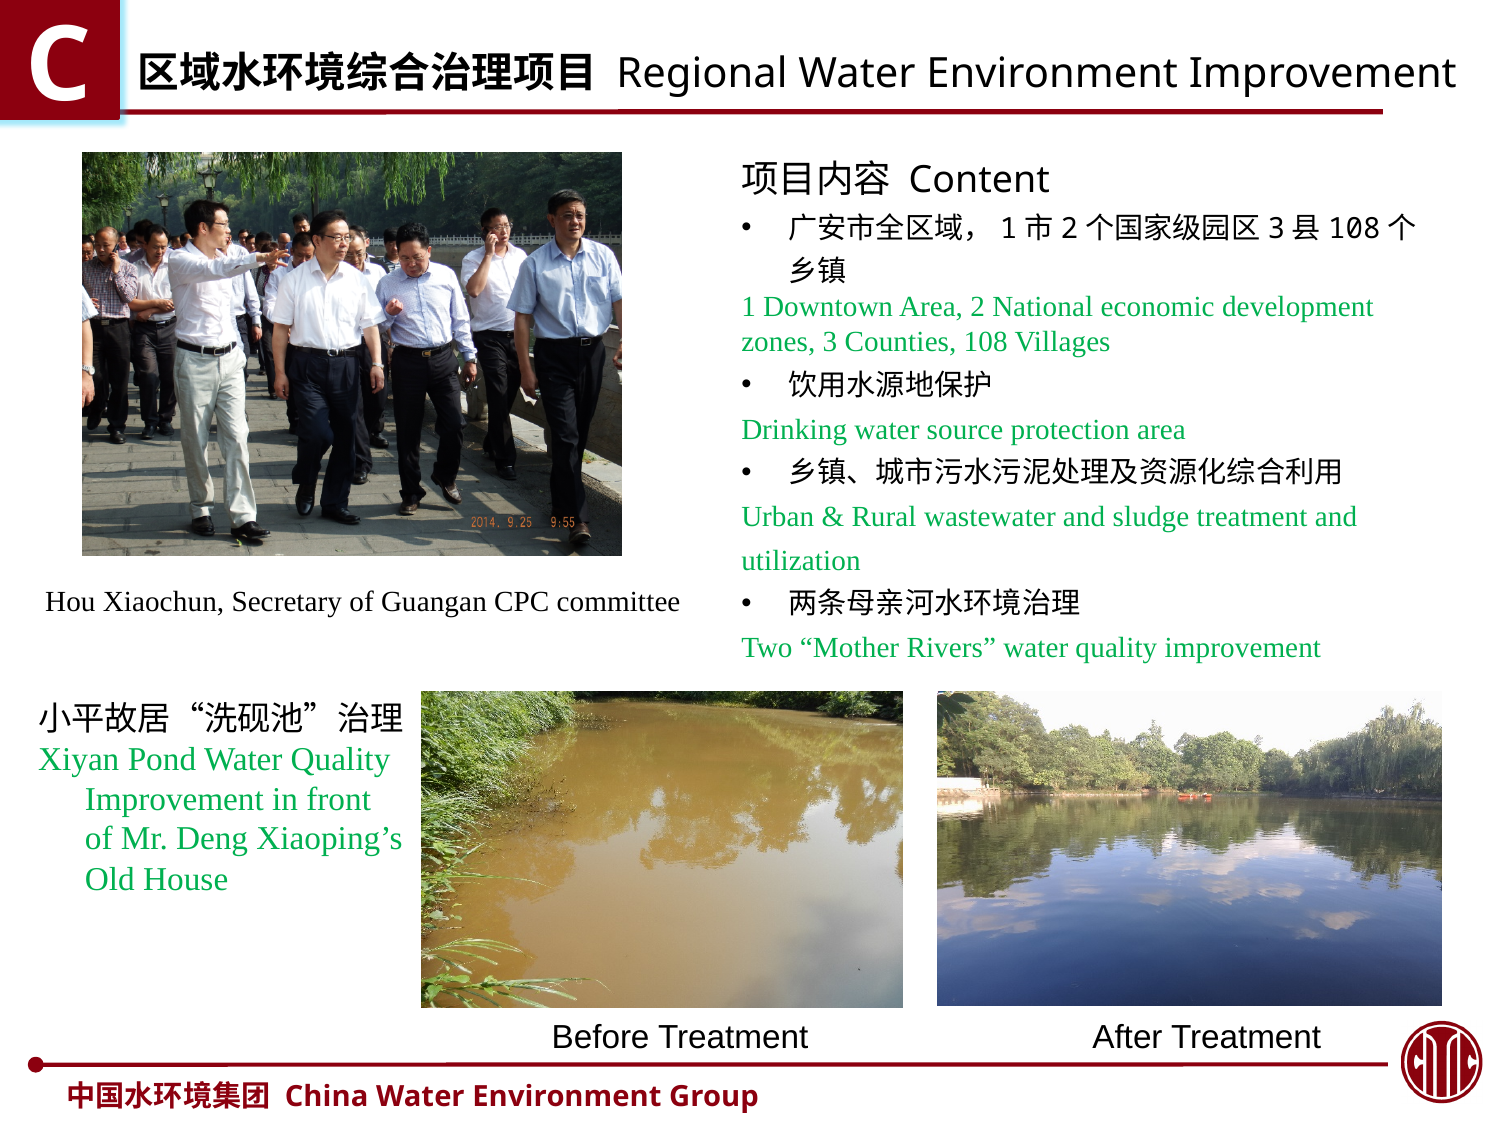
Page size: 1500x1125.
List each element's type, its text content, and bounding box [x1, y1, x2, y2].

picture [81, 152, 622, 557]
text_box After Treatment [972, 1012, 1442, 1063]
text_box C [0, 0, 120, 120]
picture [421, 691, 903, 1008]
picture [1401, 1020, 1483, 1104]
text_box Hou Xiaochun, Secretary of Guangan CPC committee [23, 574, 704, 625]
text_box Before Treatment [481, 1016, 879, 1063]
text_box 项目内容 Content 广安市全区域，1市2个国家级园区3县108个乡镇 1 Downtown Area, 2 National economic development zones, 3 Counties, 108 Villages 饮用水源地保护 Drinking water source protection area 乡镇、城市污水污泥处理及资源化综合利用 Urban & Rural wastewater and sludge treatment and utilization 两条母亲河水环境治理 Two “Mother Rivers” water quality improvement [726, 136, 1448, 671]
picture [937, 691, 1442, 1006]
text_box 区域水环境综合治理项目 Regional Water Environment Improvement [75, 23, 1483, 119]
text_box 小平故居“洗砚池”治理 Xiyan Pond Water Quality Improvement in front of Mr. Deng Xiaoping’s Old House [23, 679, 422, 904]
